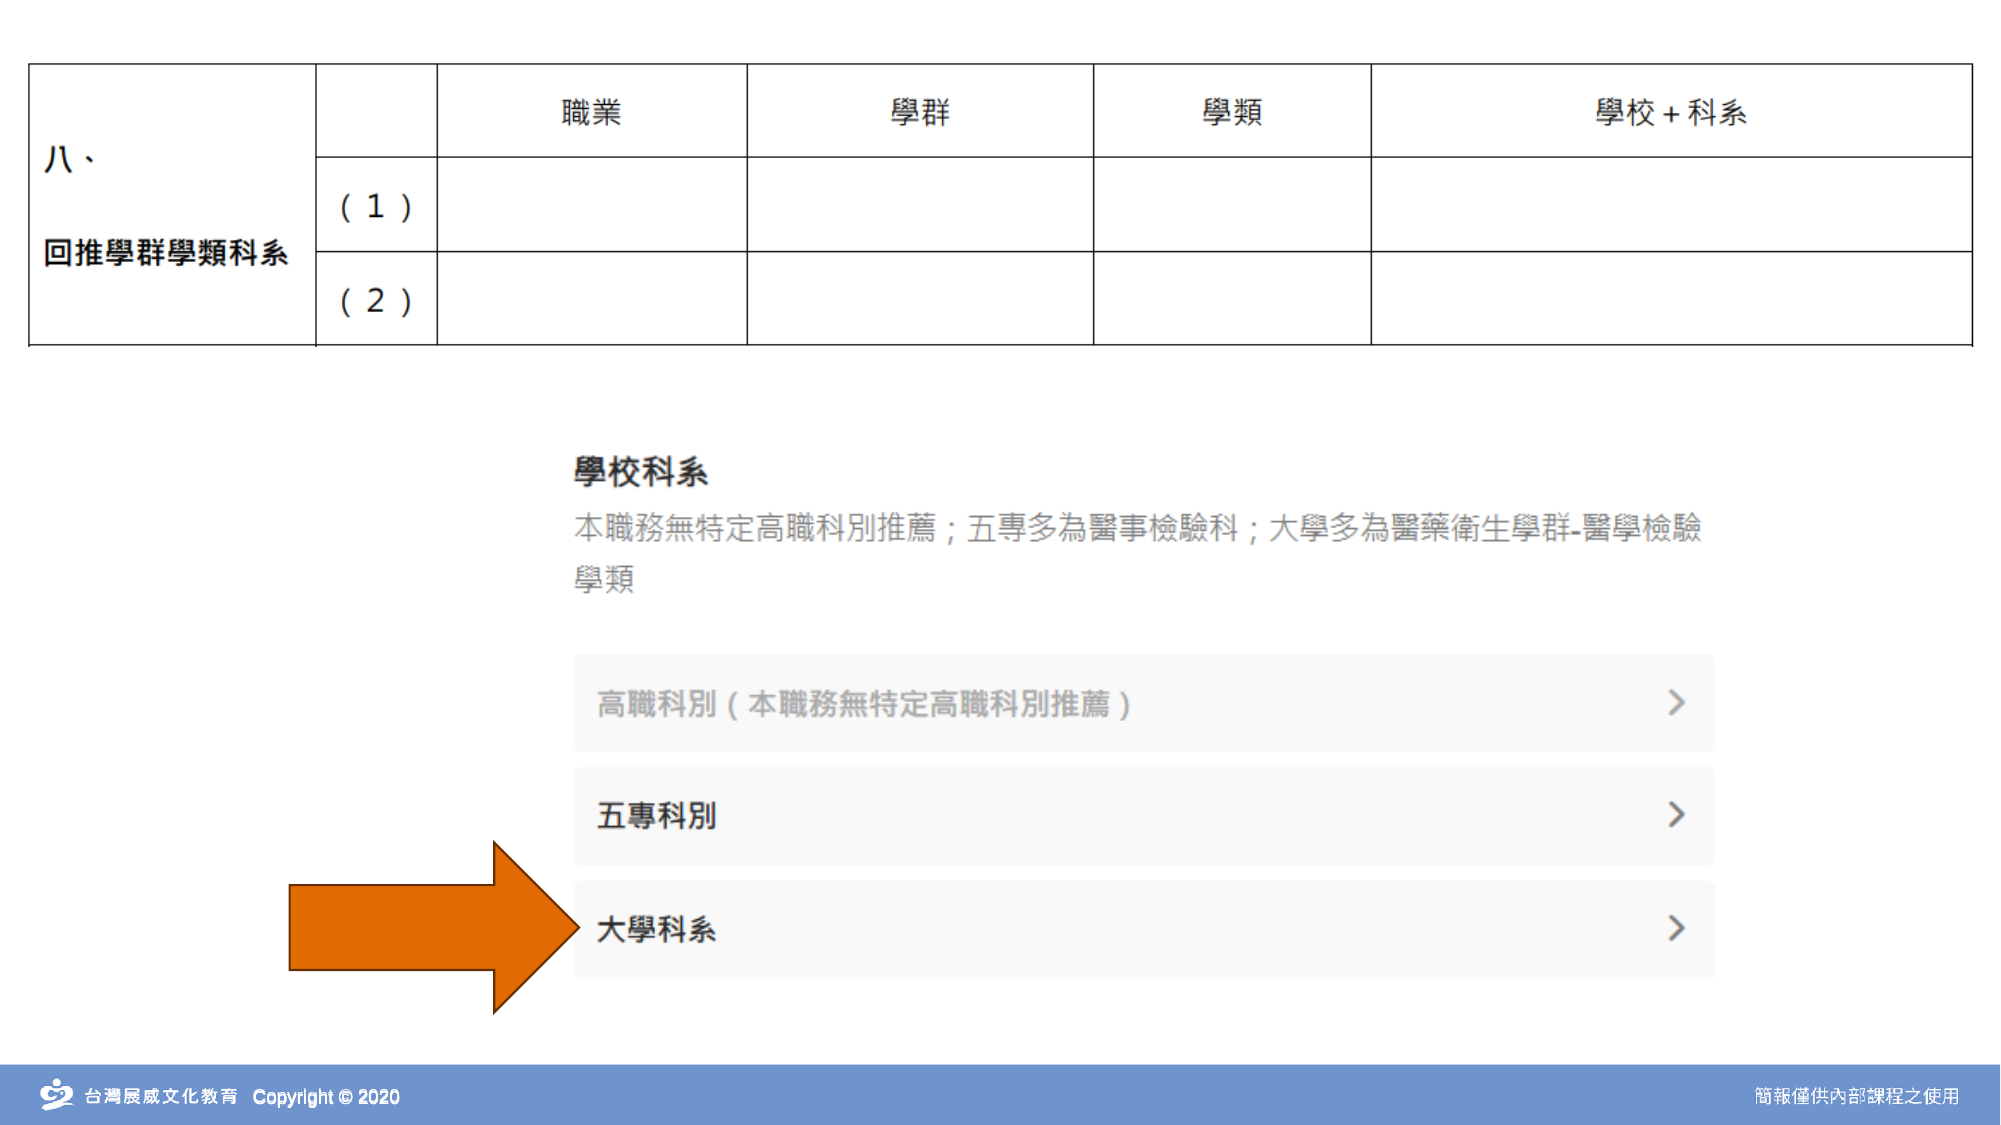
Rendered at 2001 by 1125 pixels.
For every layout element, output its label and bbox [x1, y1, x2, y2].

text_box [288, 840, 550, 1015]
picture [0, 0, 2001, 1125]
